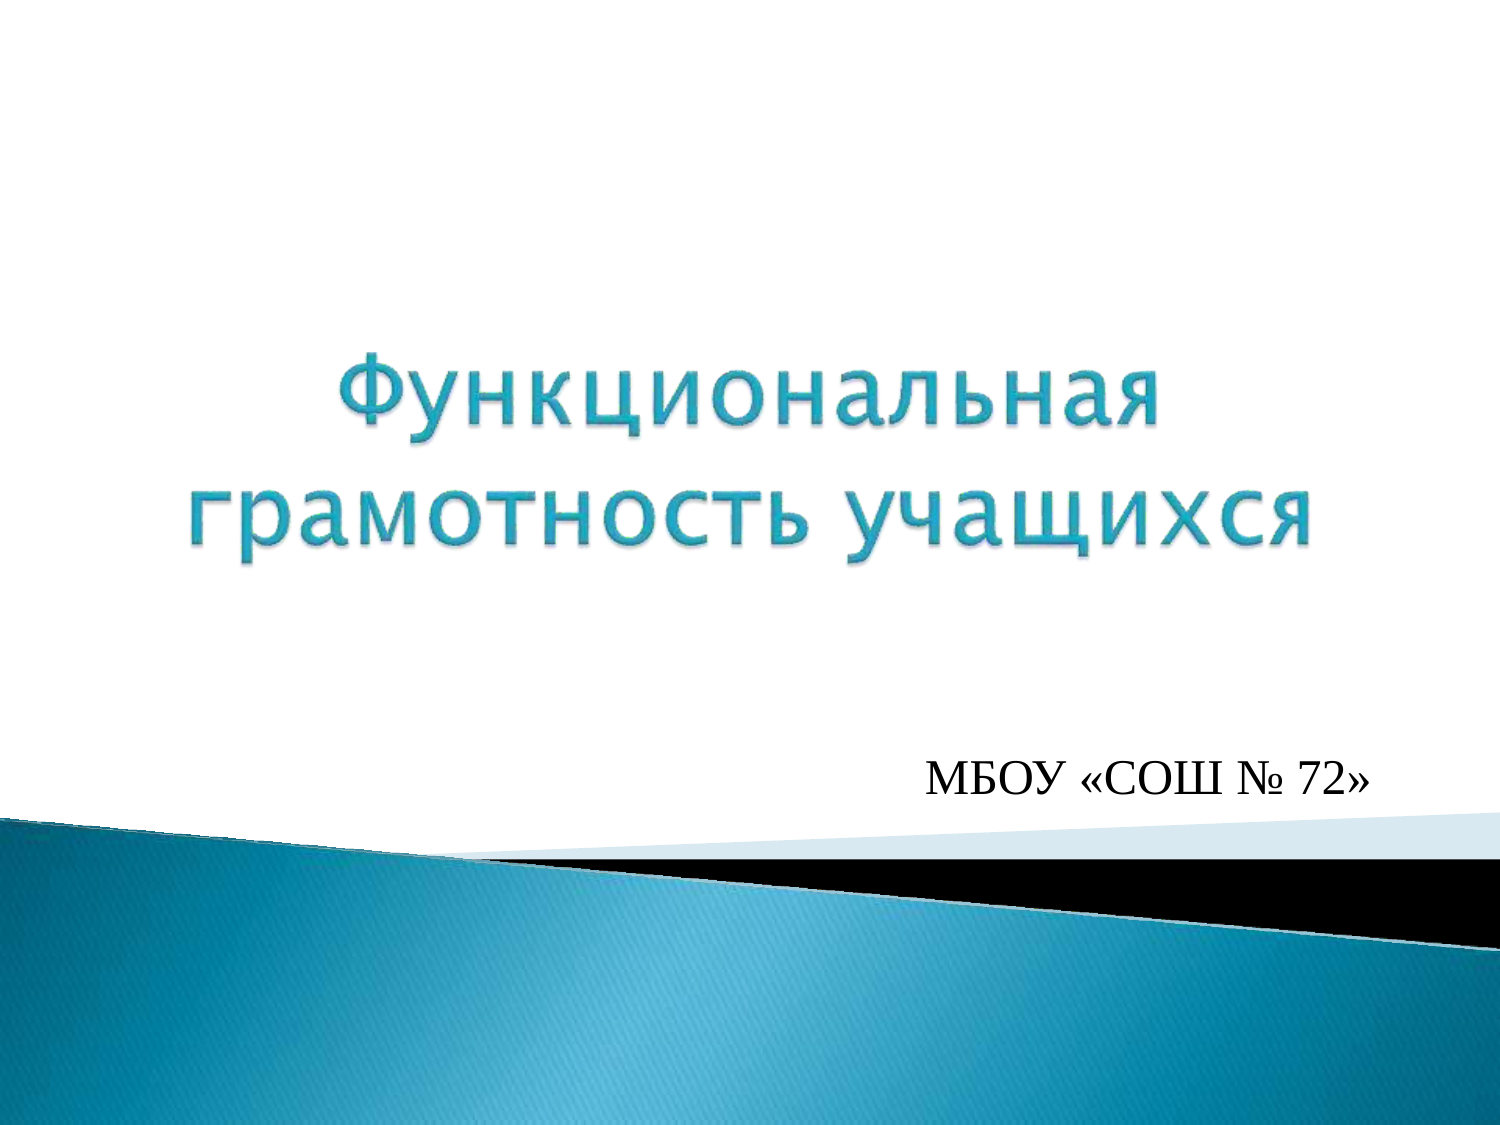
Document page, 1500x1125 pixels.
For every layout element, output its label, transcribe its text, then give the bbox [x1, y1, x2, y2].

picture [189, 351, 1313, 572]
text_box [0, 812, 1500, 1125]
subtitle МБОУ «СОШ № 72» [924, 744, 1412, 805]
